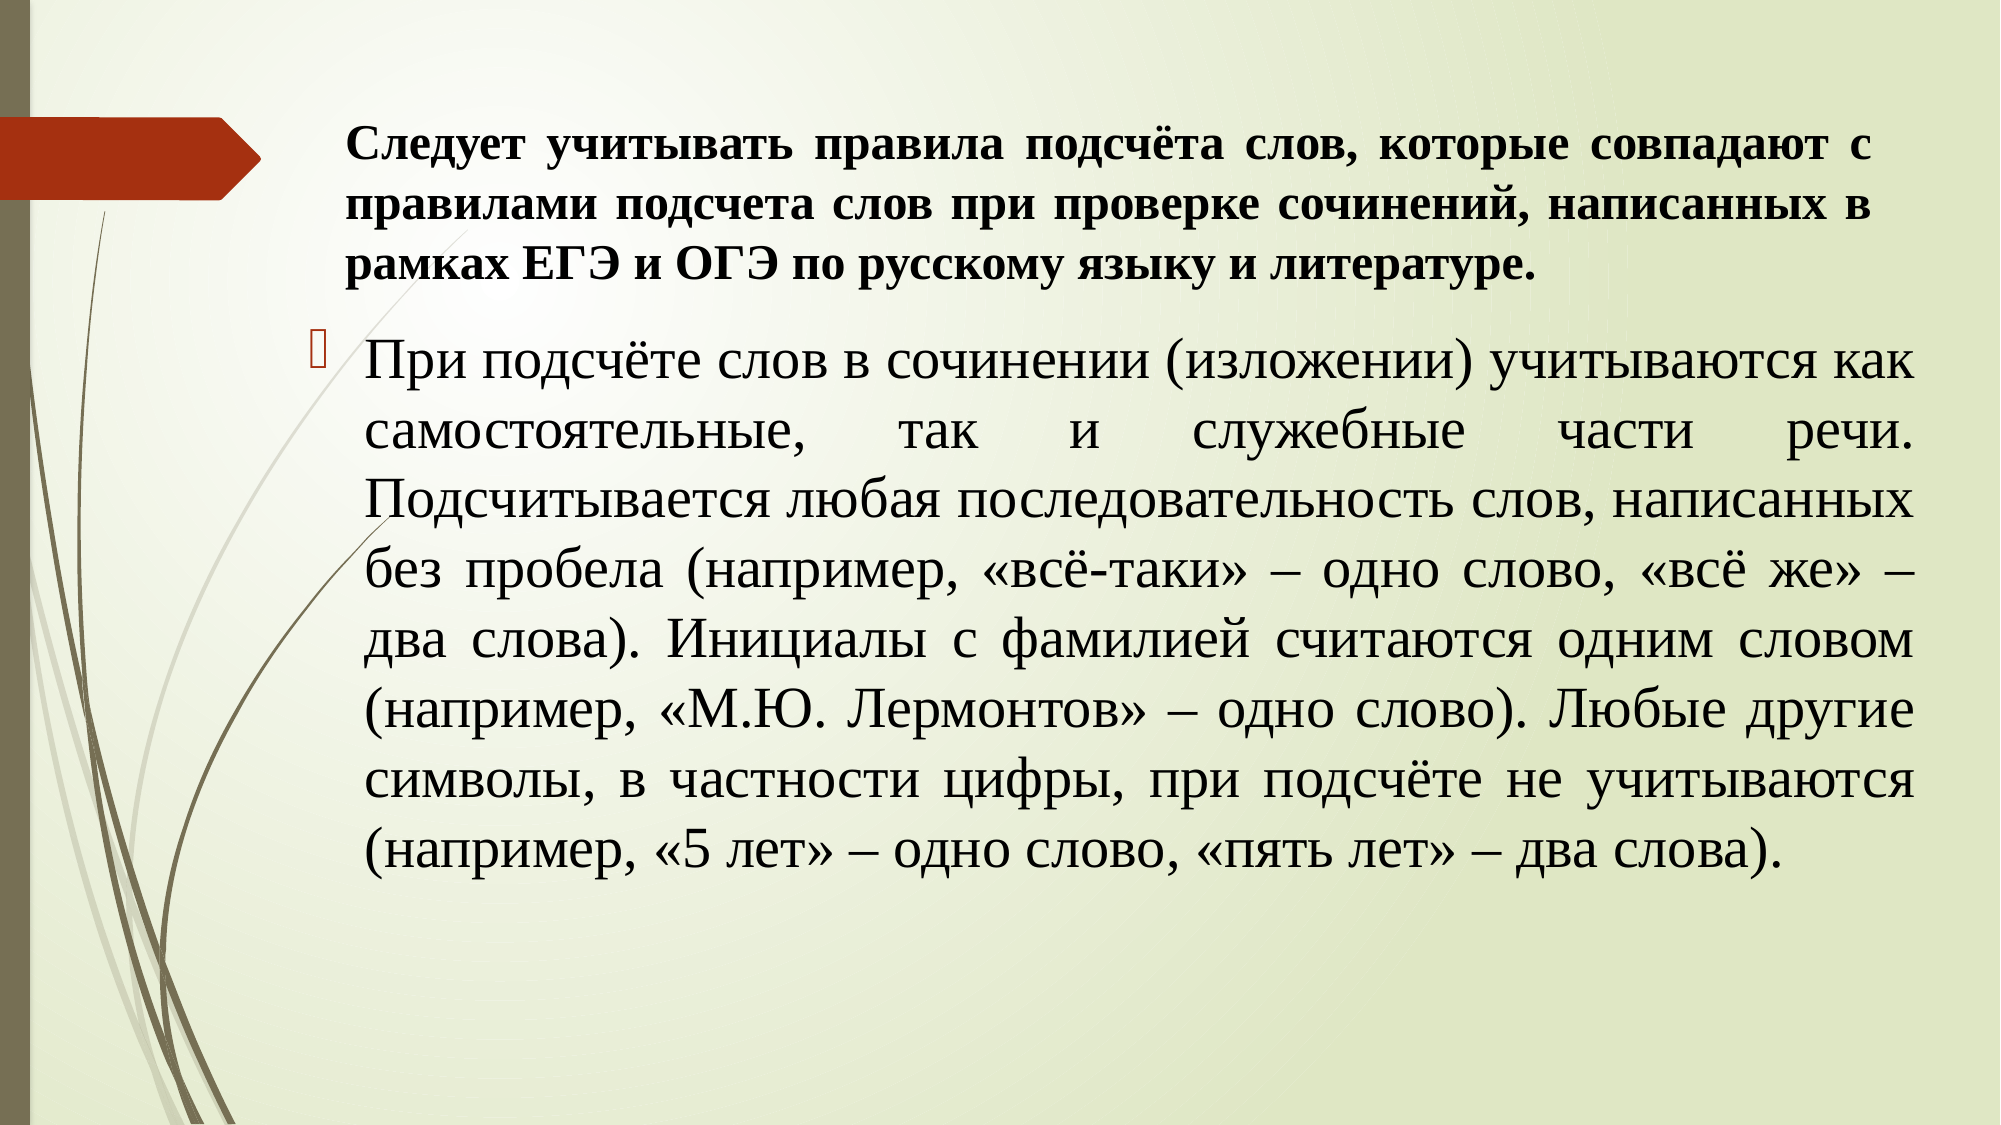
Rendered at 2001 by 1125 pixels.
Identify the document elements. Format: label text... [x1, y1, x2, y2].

title Следует учитывать правила подсчёта слов, которые совпадают с правилами подсчета слов при проверке сочинений, написанных в рамках ЕГЭ и ОГЭ по русскому языку и литературе. [330, 102, 1888, 312]
list При подсчёте слов в сочинении (изложении) учитываются как самостоятельные, так и служебные части речи. Подсчитывается любая последовательность слов, написанных без пробела (например, «всё-таки» – одно слово, «всё же» – два слова). Инициалы с фамилией считаются одним словом (например, «М.Ю. Лермонтов» – одно слово). Любые другие символы, в частности цифры, при подсчёте не учитываются (например, «5 лет» – одно слово, «пять лет» – два слова). [293, 312, 1931, 1046]
